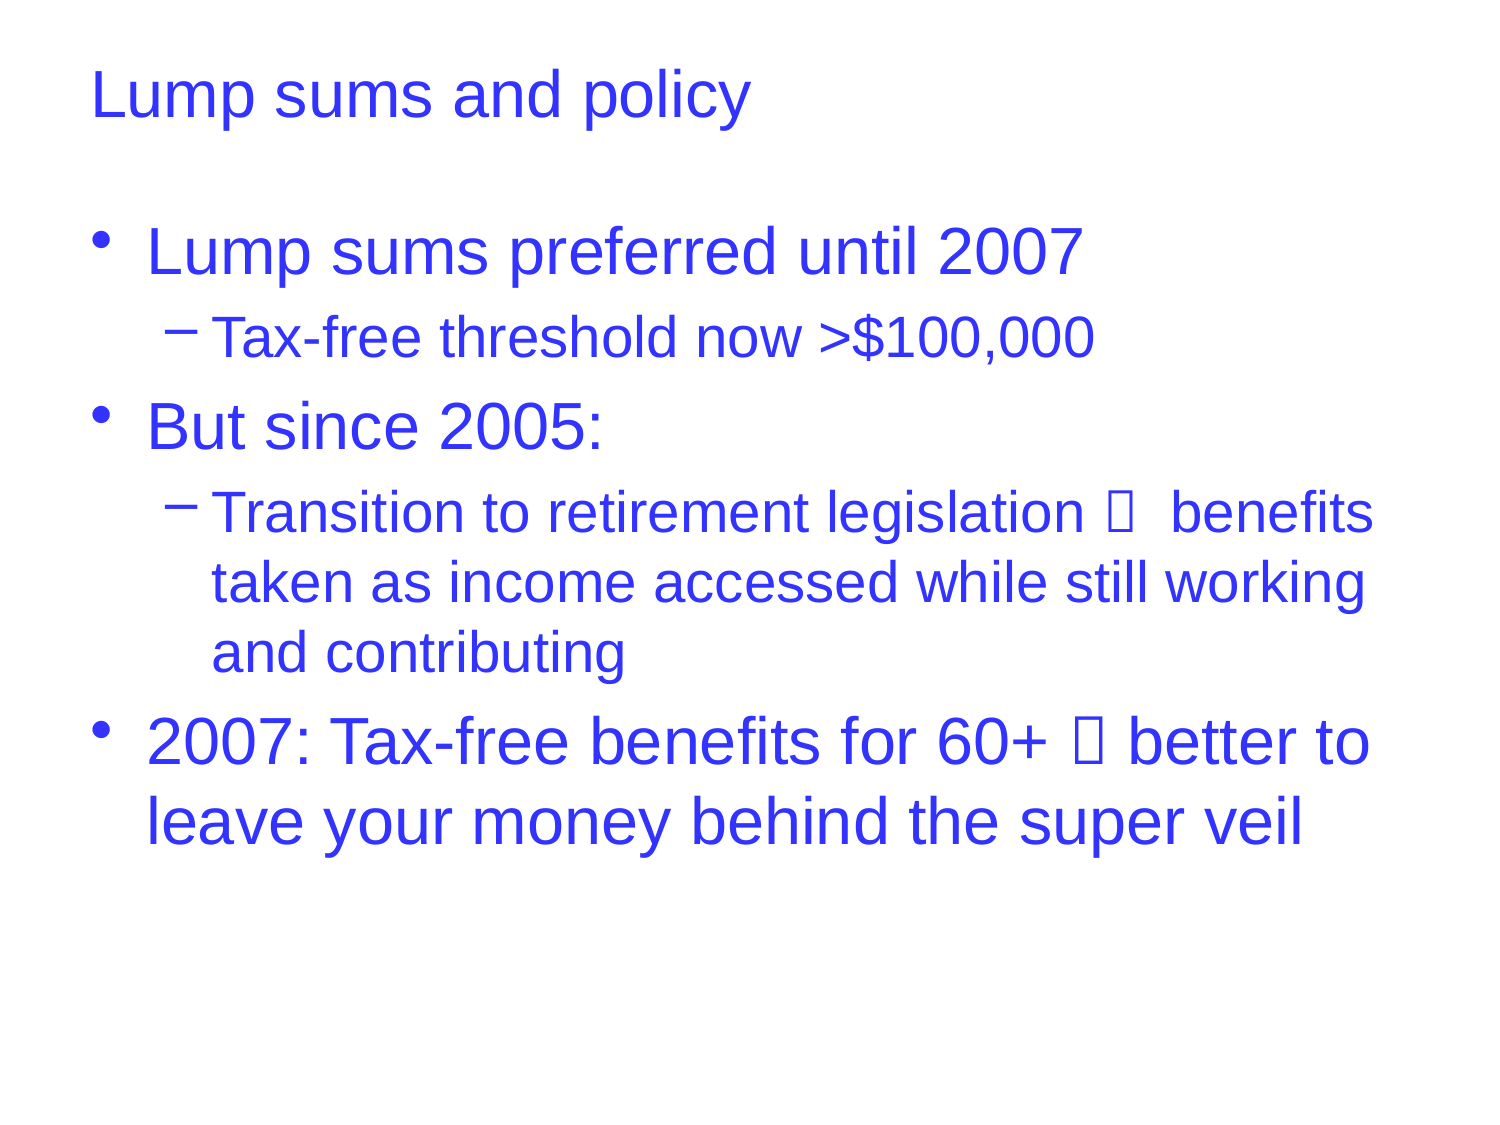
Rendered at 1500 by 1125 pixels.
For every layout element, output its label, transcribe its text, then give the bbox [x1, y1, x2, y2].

title Lump sums and policy [74, 44, 1426, 138]
list Lump sums preferred until 2007 Tax-free threshold now >$100,000 But since 2005: Transition to retirement legislation  benefits taken as income accessed while still working and contributing 2007: Tax-free benefits for 60+  better to leave your money behind the super veil [74, 199, 1426, 1006]
